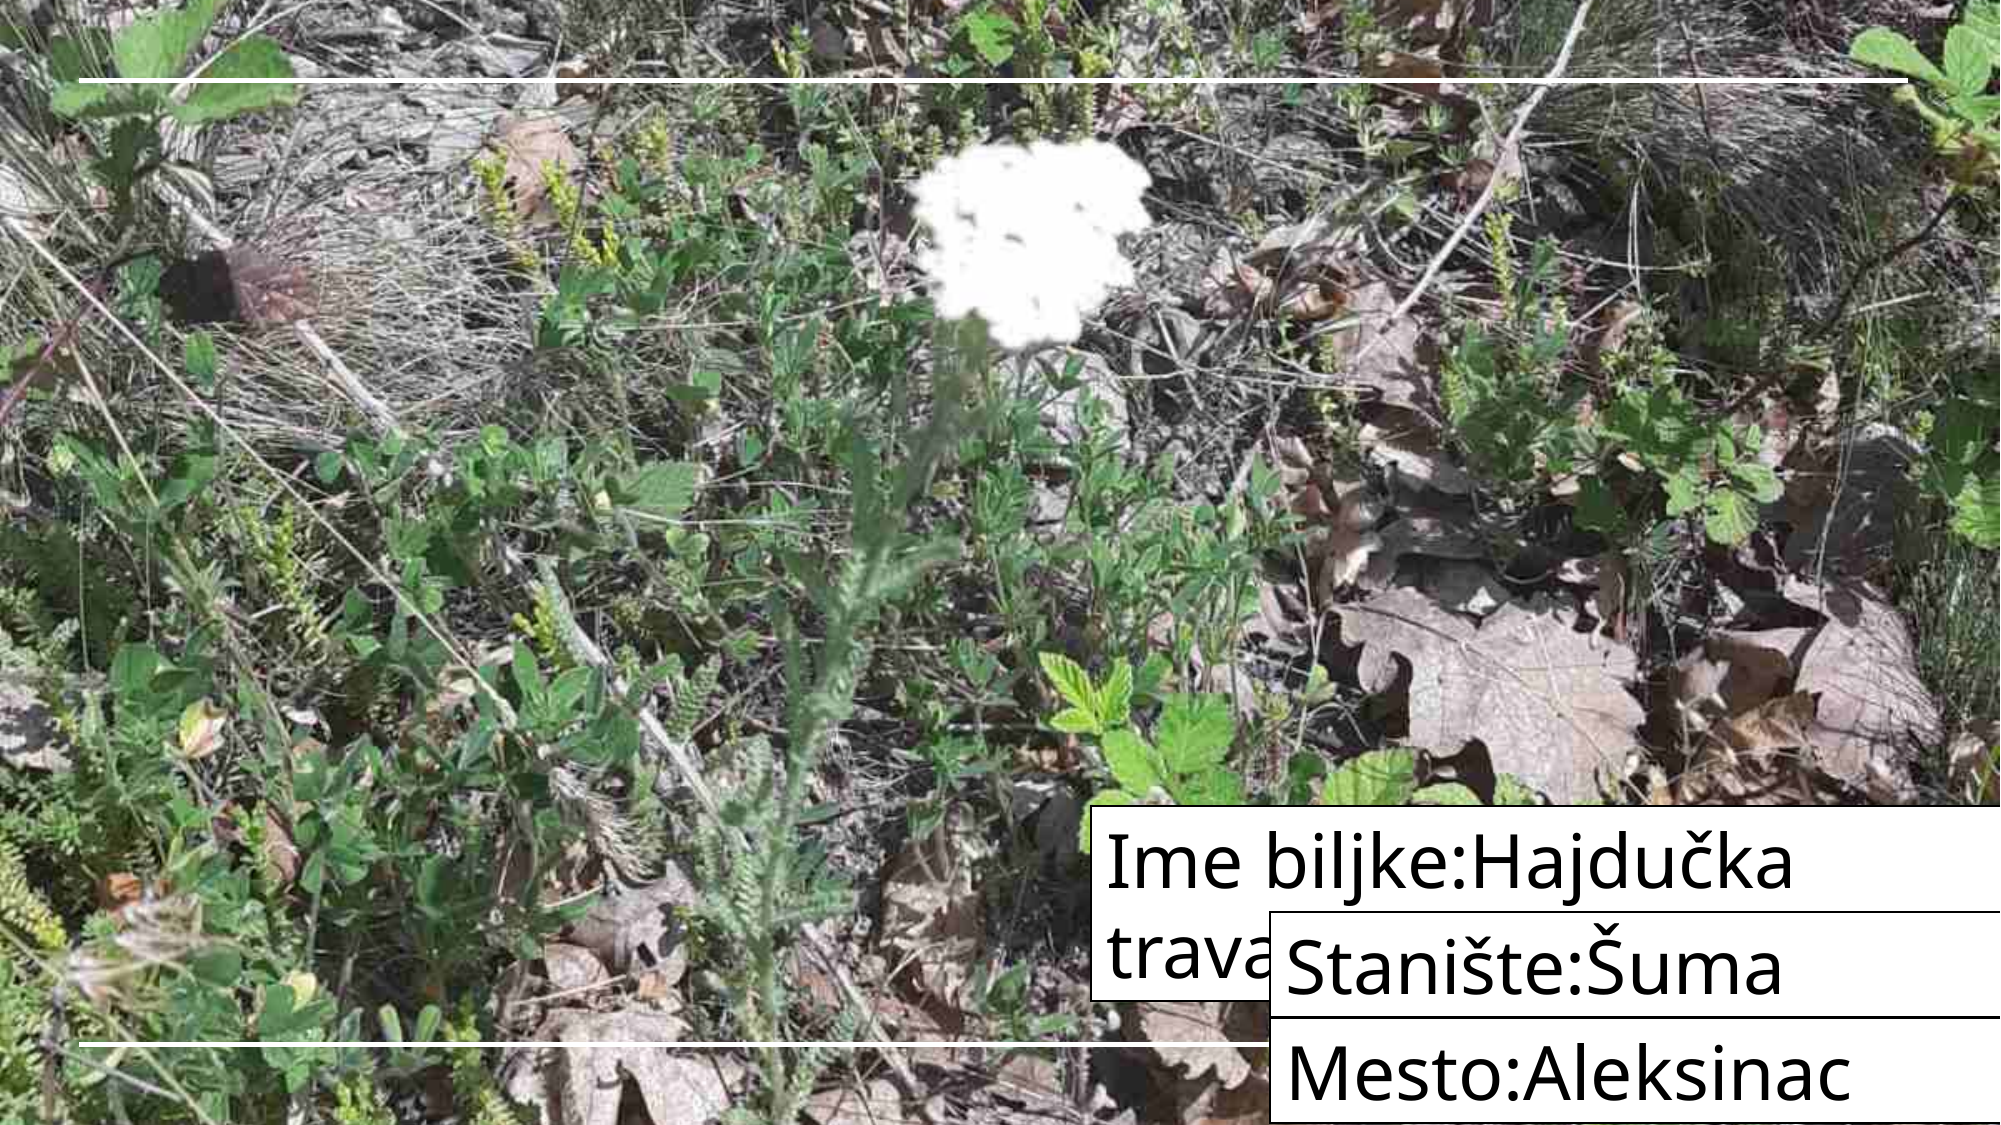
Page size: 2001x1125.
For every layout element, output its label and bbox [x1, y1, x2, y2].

list [0, 0, 2000, 1125]
